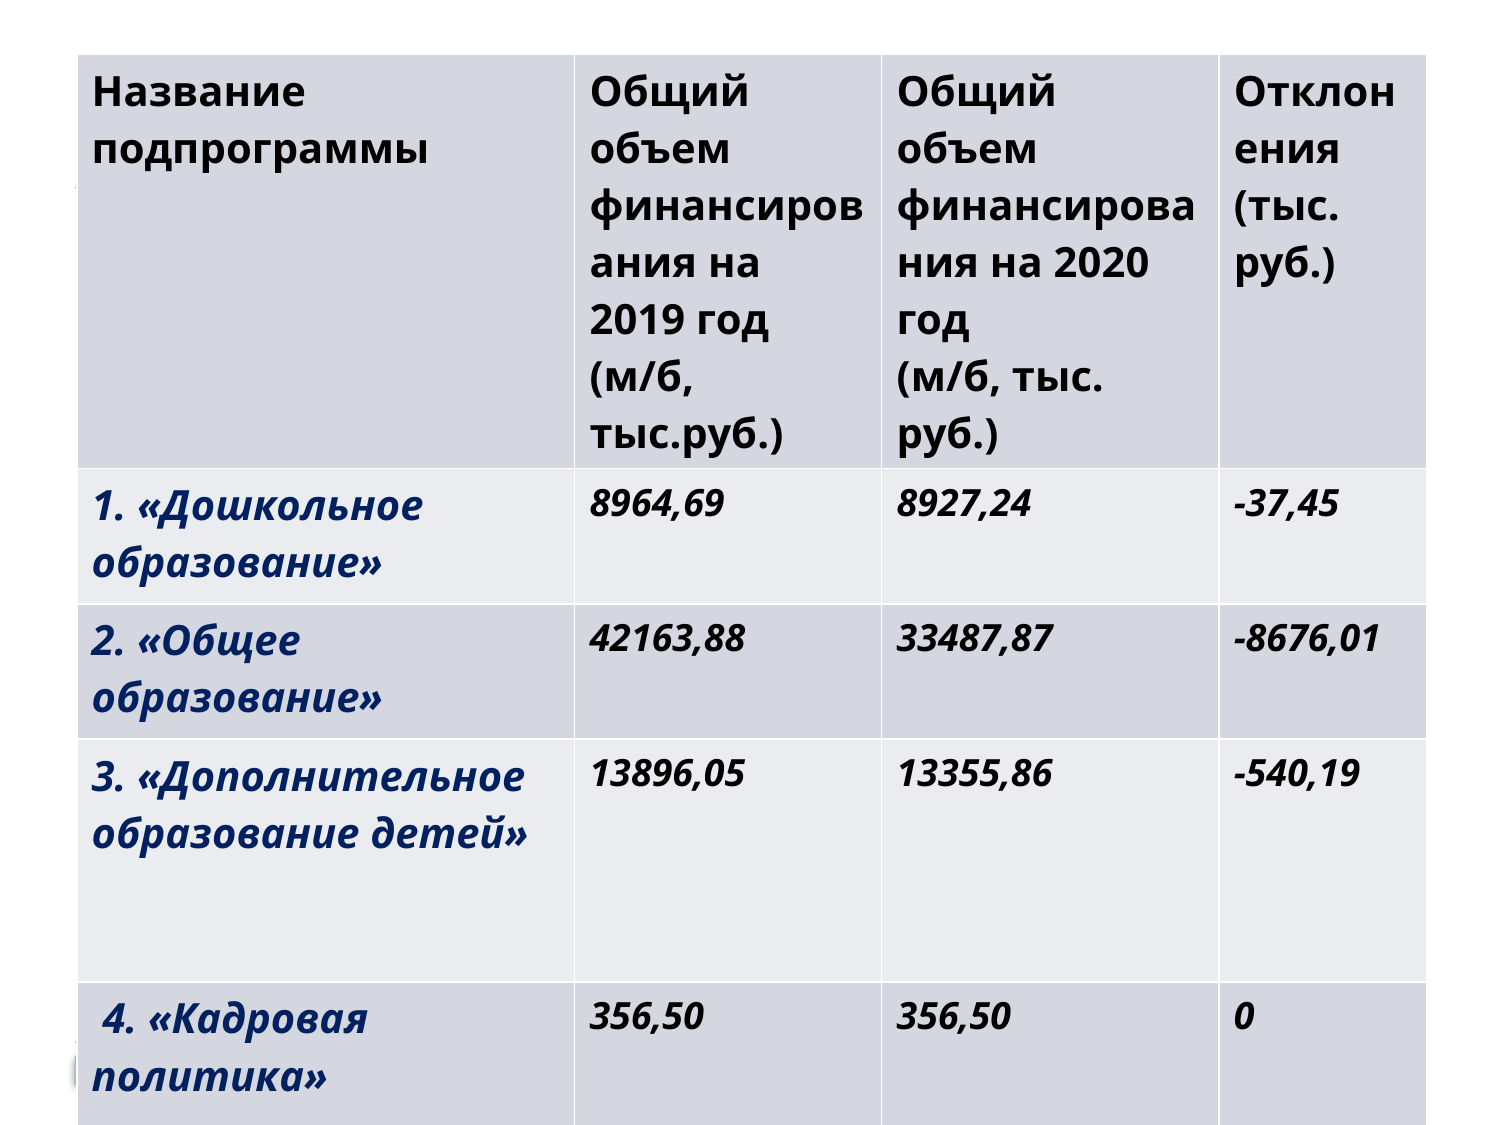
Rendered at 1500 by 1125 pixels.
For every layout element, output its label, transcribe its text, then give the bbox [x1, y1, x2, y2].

table_cell -8676,01 [1220, 605, 1426, 738]
table_cell -37,45 [1220, 469, 1426, 603]
table_cell 42163,88 [575, 605, 881, 738]
table_cell 356,50 [882, 983, 1218, 1125]
table_cell 33487,87 [882, 605, 1218, 738]
table_header Общий объем финансирования на 2019 год (м/б, тыс.руб.) [575, 55, 881, 468]
table_cell 13896,05 [575, 740, 881, 981]
table_cell 13355,86 [882, 740, 1218, 981]
table_cell 2. «Общее образование» [78, 605, 574, 738]
table_header Название подпрограммы [78, 55, 574, 468]
table_cell 3. «Дополнительное образование детей» [78, 740, 574, 981]
table_cell 0 [1220, 983, 1426, 1125]
table_cell -540,19 [1220, 740, 1426, 981]
table_header Общий объем финансирования на 2020 год (м/б, тыс. руб.) [882, 55, 1218, 468]
table_cell 4. «Кадровая политика» [78, 983, 574, 1125]
table_cell 1. «Дошкольное образование» [78, 469, 574, 603]
table_header Отклонения (тыс. руб.) [1220, 55, 1426, 468]
table_cell 356,50 [575, 983, 881, 1125]
table_cell 8964,69 [575, 469, 881, 603]
table_cell 8927,24 [882, 469, 1218, 603]
